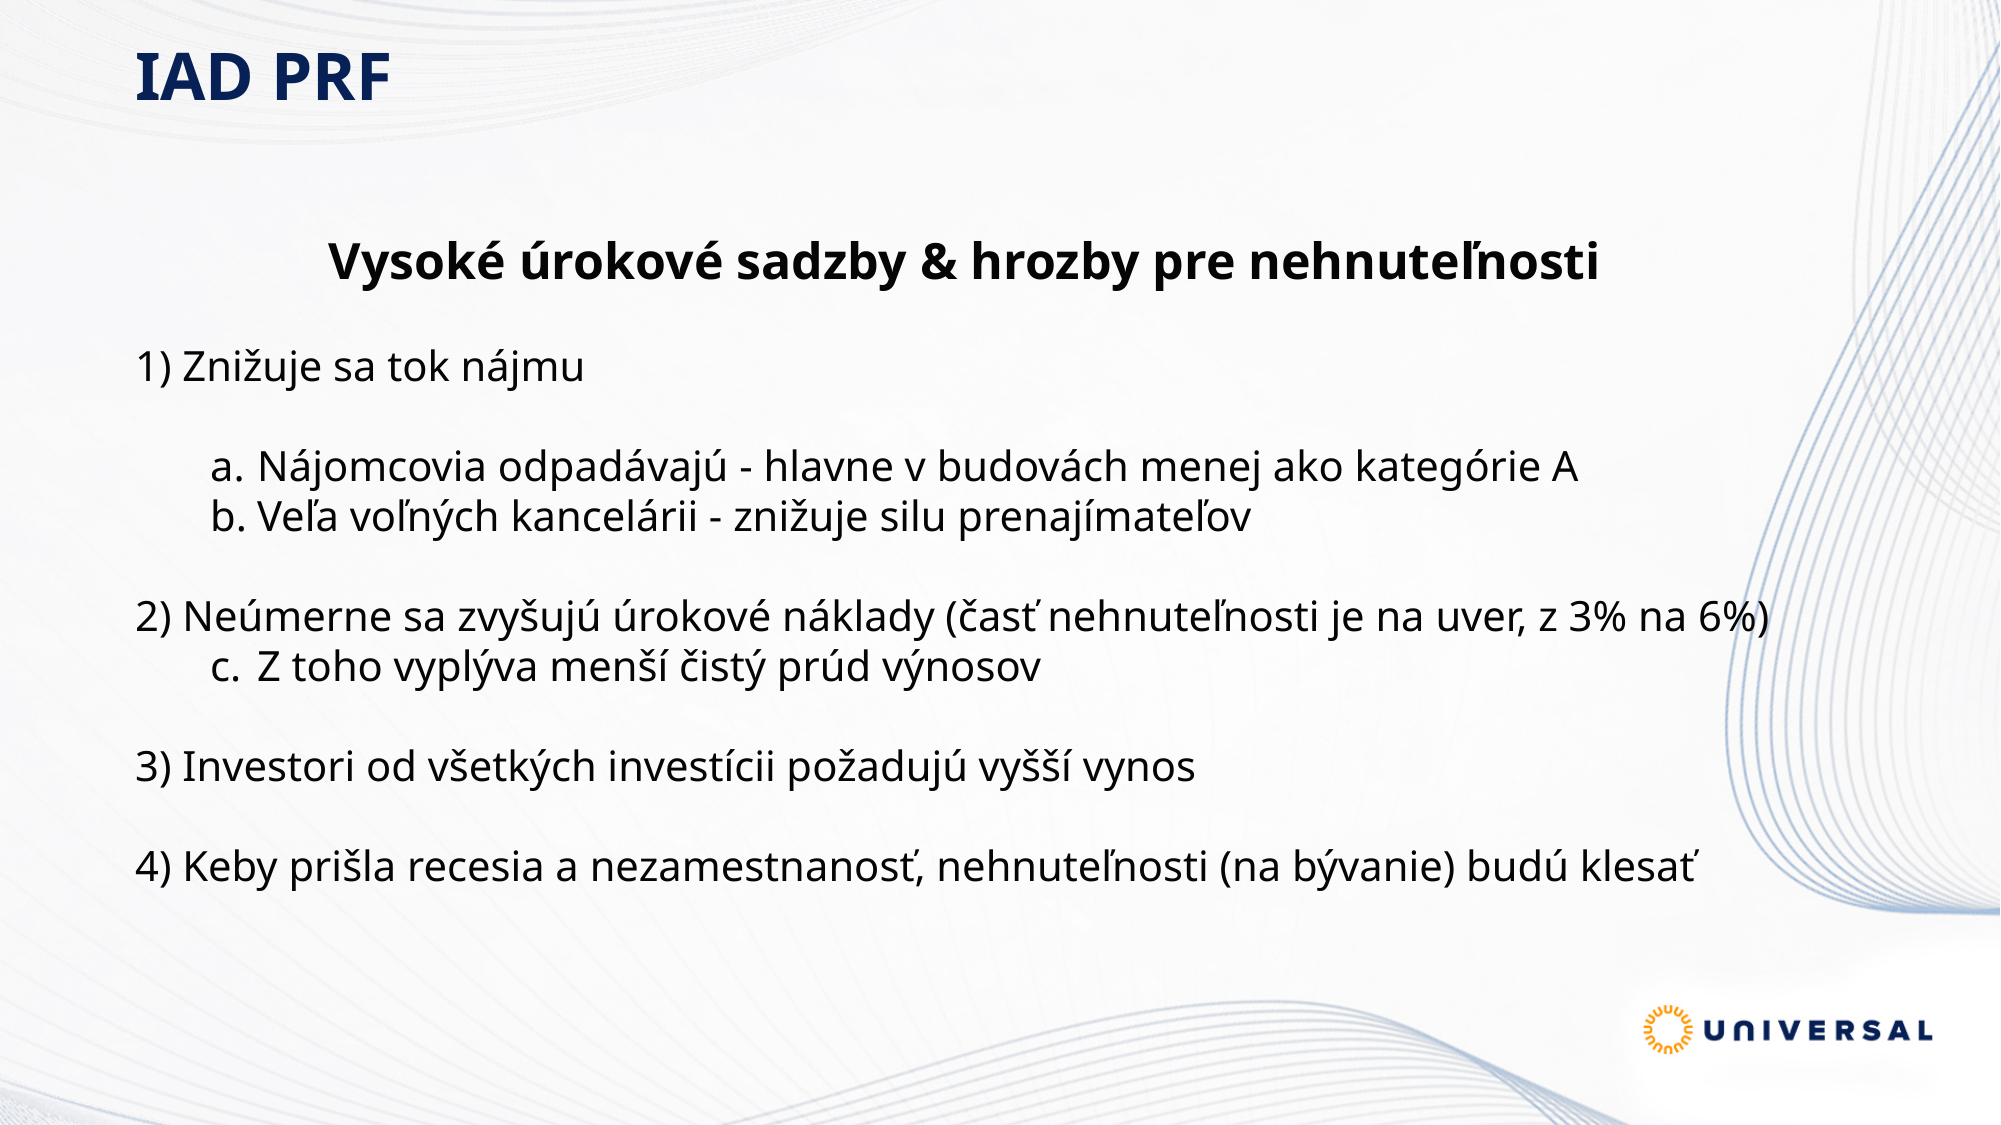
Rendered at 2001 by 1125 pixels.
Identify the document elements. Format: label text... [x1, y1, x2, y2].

title IAD PRF [120, 36, 1846, 202]
text_box Vysoké úrokové sadzby & hrozby pre nehnuteľnosti 1) Znižuje sa tok nájmu Nájomcovia odpadávajú - hlavne v budovách menej ako kategórie A Veľa voľných kancelárii - znižuje silu prenajímateľov 2) Neúmerne sa zvyšujú úrokové náklady (časť nehnuteľnosti je na uver, z 3% na 6%) Z toho vyplýva menší čistý prúd výnosov 3) Investori od všetkých investícii požadujú vyšší vynos 4) Keby prišla recesia a nezamestnanosť, nehnuteľnosti (na bývanie) budú klesať [120, 222, 1810, 898]
picture [0, 0, 2000, 1125]
